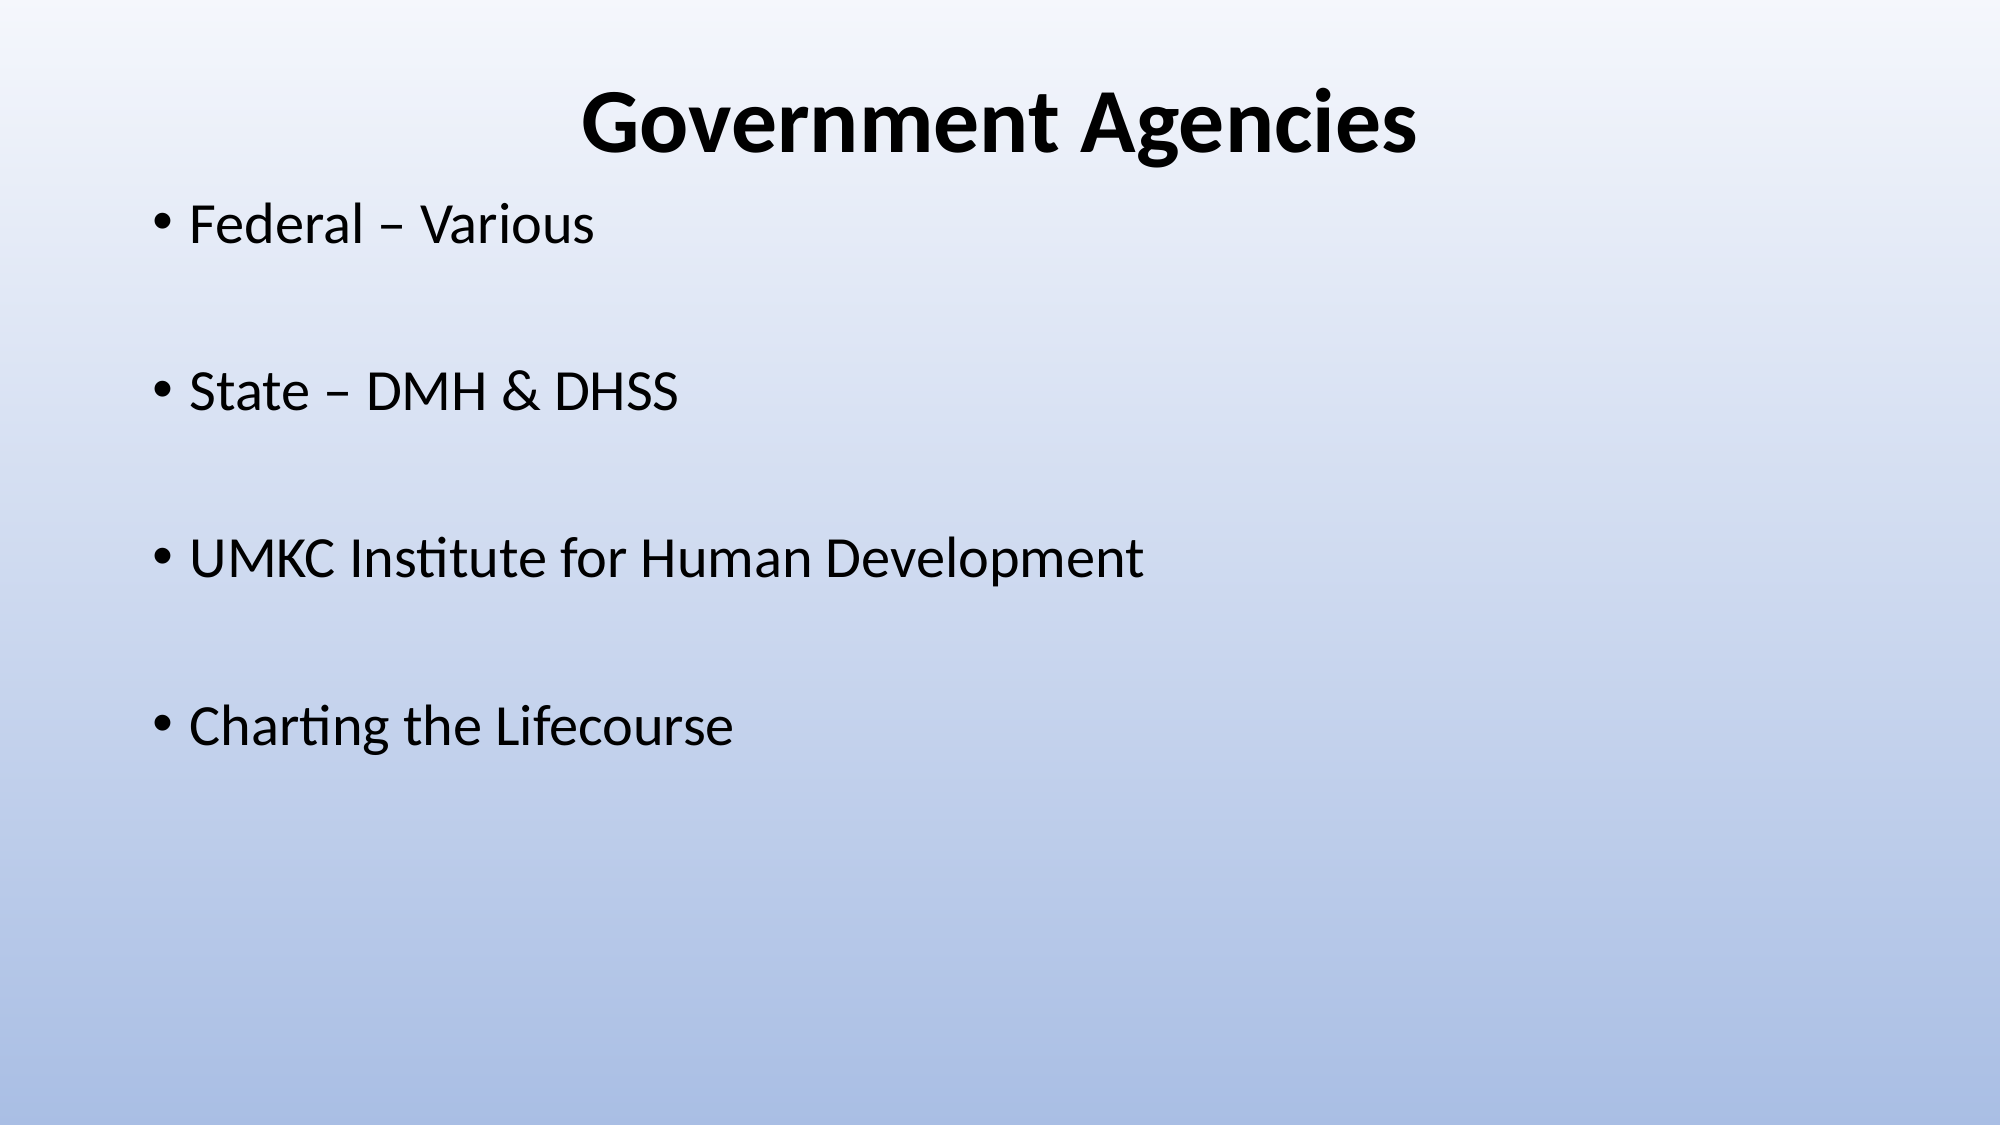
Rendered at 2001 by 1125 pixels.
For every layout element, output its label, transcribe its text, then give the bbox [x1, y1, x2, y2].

list Federal – Various State – DMH & DHSS UMKC Institute for Human Development Charting the Lifecourse [137, 185, 1863, 1014]
title Government Agencies [137, 59, 1863, 185]
